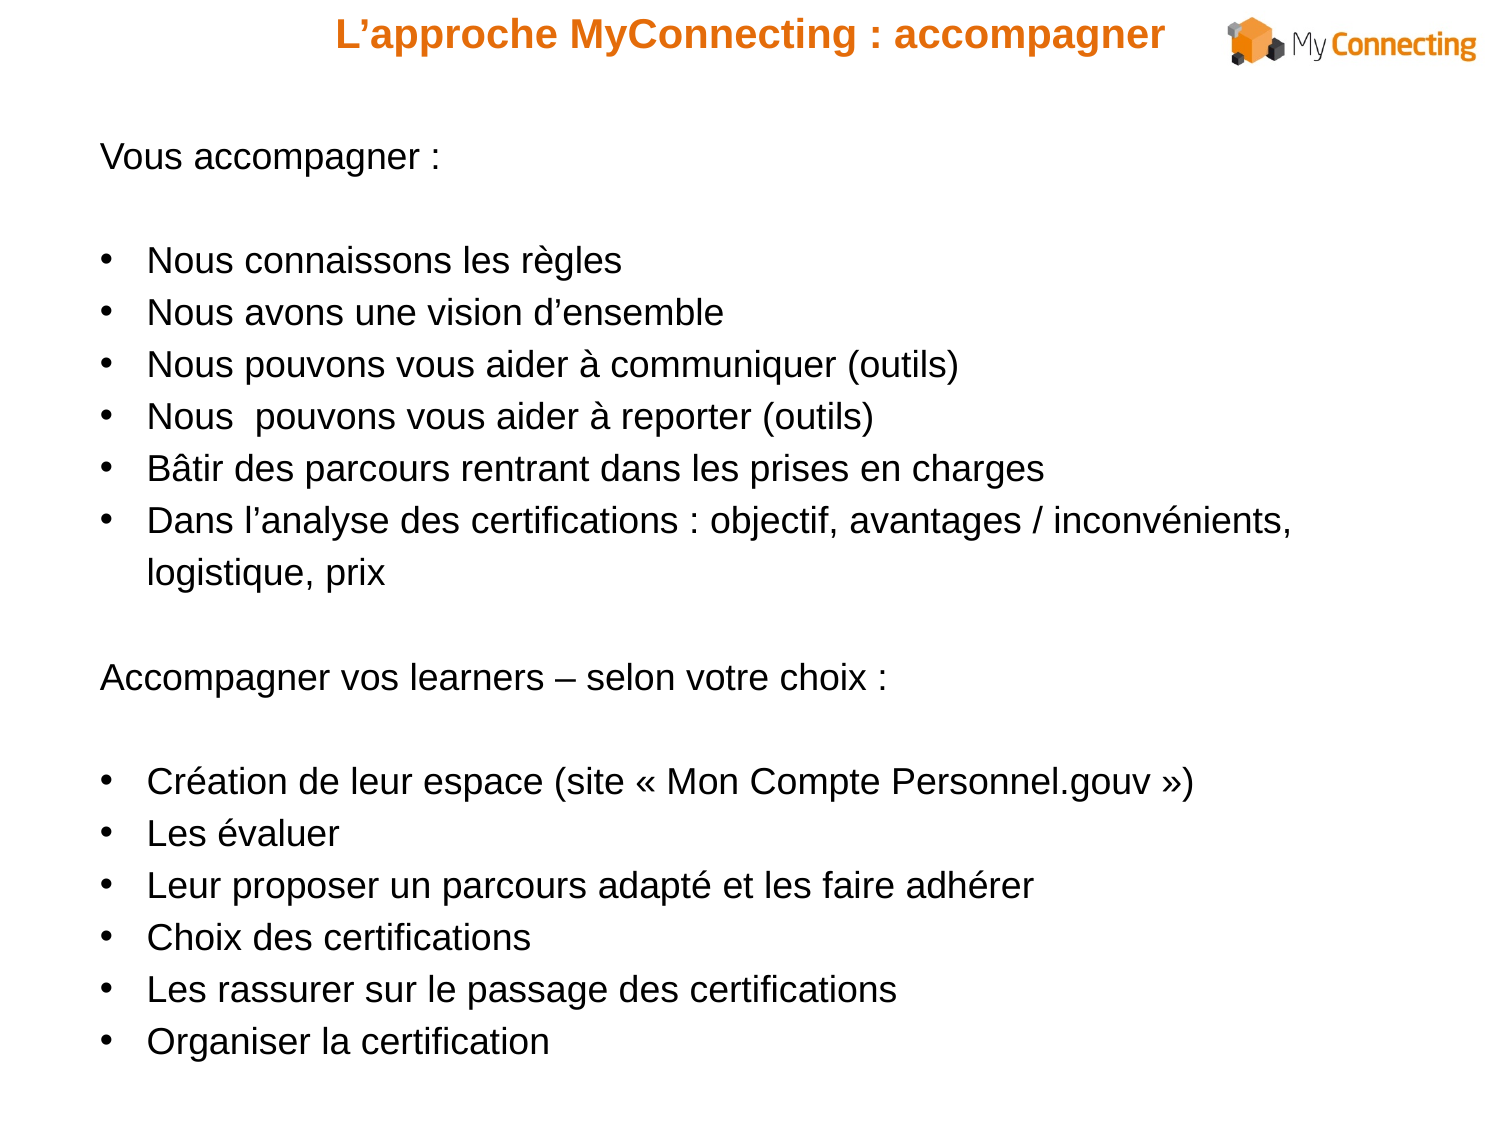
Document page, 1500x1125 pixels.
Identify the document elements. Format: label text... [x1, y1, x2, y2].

text_box Vous accompagner : Nous connaissons les règles Nous avons une vision d’ensemble Nous pouvons vous aider à communiquer (outils) Nous pouvons vous aider à reporter (outils) Bâtir des parcours rentrant dans les prises en charges Dans l’analyse des certifications : objectif, avantages / inconvénients, logistique, prix Accompagner vos learners – selon votre choix : Création de leur espace (site « Mon Compte Personnel.gouv ») Les évaluer Leur proposer un parcours adapté et les faire adhérer Choix des certifications Les rassurer sur le passage des certifications Organiser la certification [84, 99, 1470, 1125]
text_box L’approche MyConnecting : accompagner [1, 0, 1500, 99]
picture [1210, 0, 1493, 83]
